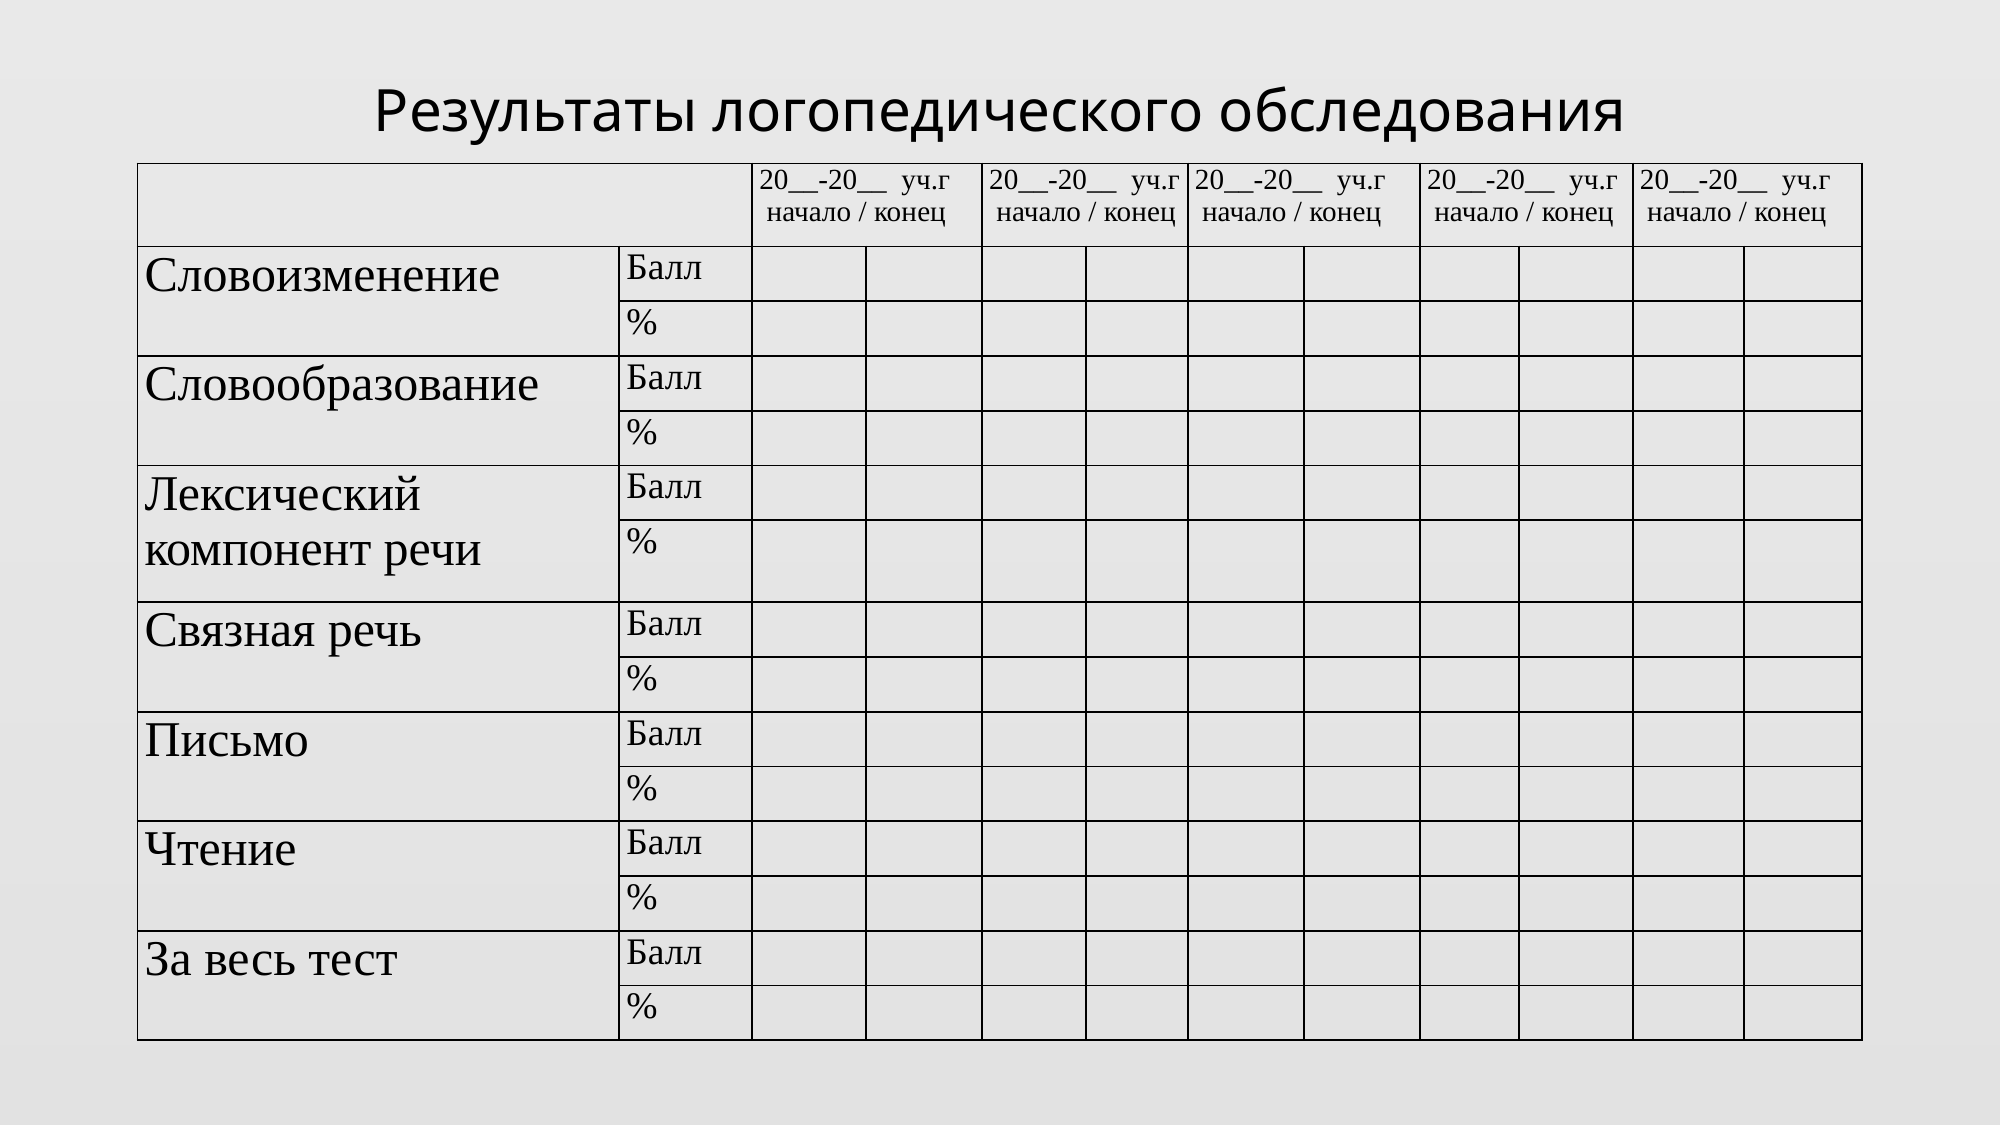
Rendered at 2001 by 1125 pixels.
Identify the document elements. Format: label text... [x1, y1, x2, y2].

table_cell % [620, 877, 751, 930]
table_cell [1745, 357, 1861, 410]
table_cell [1305, 877, 1419, 930]
table_cell [1745, 412, 1861, 465]
table_cell [753, 986, 865, 1039]
table_cell [753, 822, 865, 875]
table_header 20__-20__ уч.г начало / конец [753, 164, 981, 246]
table_cell [983, 247, 1085, 300]
table_cell [753, 357, 865, 410]
table_cell [1087, 412, 1187, 465]
table_cell [867, 357, 981, 410]
table_cell [1189, 521, 1303, 601]
table_cell [753, 877, 865, 930]
table_cell [1520, 822, 1632, 875]
table_cell [1189, 877, 1303, 930]
table_cell Чтение [138, 822, 618, 930]
table_cell [1634, 658, 1743, 711]
table_cell [1520, 466, 1632, 519]
table_cell [753, 412, 865, 465]
table_cell [1087, 247, 1187, 300]
table_cell [1745, 822, 1861, 875]
table_cell [1421, 357, 1518, 410]
table_cell [867, 932, 981, 985]
table_cell Балл [620, 822, 751, 875]
table_cell [1087, 932, 1187, 985]
table_cell [867, 603, 981, 656]
table_cell [1634, 466, 1743, 519]
table_cell [1634, 877, 1743, 930]
table_cell [1745, 767, 1861, 820]
table_cell [1305, 658, 1419, 711]
table_cell [867, 767, 981, 820]
table_cell [1745, 466, 1861, 519]
table_cell [1745, 877, 1861, 930]
table_cell [753, 658, 865, 711]
table_cell [1189, 986, 1303, 1039]
table_cell [1520, 877, 1632, 930]
table_cell [867, 521, 981, 601]
table_cell [1745, 986, 1861, 1039]
table_cell [1189, 247, 1303, 300]
table_cell % [620, 658, 751, 711]
table_cell [753, 521, 865, 601]
table_cell [1189, 932, 1303, 985]
table_cell [983, 603, 1085, 656]
table_cell [1189, 466, 1303, 519]
table_cell [1189, 713, 1303, 766]
table_cell [1421, 822, 1518, 875]
table_cell [983, 877, 1085, 930]
table_cell [1305, 713, 1419, 766]
table_cell [1087, 603, 1187, 656]
table_cell [867, 412, 981, 465]
table_cell [1087, 767, 1187, 820]
table_cell [1305, 302, 1419, 355]
table_cell [1421, 713, 1518, 766]
table_cell [1421, 986, 1518, 1039]
table_cell [983, 521, 1085, 601]
table_cell Письмо [138, 713, 618, 820]
table_cell [1520, 932, 1632, 985]
table_cell Балл [620, 466, 751, 519]
table_cell [1305, 357, 1419, 410]
table_cell [1634, 932, 1743, 985]
table_cell [1745, 521, 1861, 601]
table_cell [1305, 466, 1419, 519]
table_cell [1520, 603, 1632, 656]
table_cell [1087, 466, 1187, 519]
table_cell [983, 466, 1085, 519]
table_cell [753, 713, 865, 766]
table_cell [1745, 932, 1861, 985]
table_cell [1634, 247, 1743, 300]
table_cell [1421, 466, 1518, 519]
table_cell [1520, 986, 1632, 1039]
table_cell [1520, 713, 1632, 766]
table_cell [983, 412, 1085, 465]
table_cell Балл [620, 357, 751, 410]
table_cell [1087, 713, 1187, 766]
table_cell [1421, 521, 1518, 601]
table_cell [1305, 932, 1419, 985]
table_cell Балл [620, 932, 751, 985]
table_cell [867, 713, 981, 766]
table_header [138, 164, 751, 246]
table_cell Связная речь [138, 603, 618, 711]
table_cell [1421, 302, 1518, 355]
table_cell [753, 932, 865, 985]
table_cell [1520, 412, 1632, 465]
table_cell [1520, 302, 1632, 355]
table_cell [983, 713, 1085, 766]
table_cell [867, 247, 981, 300]
table_cell [1520, 521, 1632, 601]
table_cell [1634, 521, 1743, 601]
table_cell [1634, 412, 1743, 465]
table_cell % [620, 986, 751, 1039]
table_cell [1745, 713, 1861, 766]
table_cell [983, 767, 1085, 820]
table_cell [753, 247, 865, 300]
table_cell [1189, 767, 1303, 820]
table_cell [1520, 658, 1632, 711]
table_cell [983, 658, 1085, 711]
table_cell [753, 767, 865, 820]
table_cell [1745, 603, 1861, 656]
table_cell [1421, 603, 1518, 656]
table_cell [1087, 658, 1187, 711]
table_cell [983, 932, 1085, 985]
table_cell Балл [620, 603, 751, 656]
table_cell [1634, 986, 1743, 1039]
table_cell [1520, 247, 1632, 300]
table_cell [1087, 302, 1187, 355]
table_cell [1087, 986, 1187, 1039]
table_cell [1421, 932, 1518, 985]
table_cell [1634, 713, 1743, 766]
table_cell [983, 986, 1085, 1039]
table_cell [1087, 822, 1187, 875]
table_cell [983, 822, 1085, 875]
table_cell [1520, 767, 1632, 820]
table_cell [1189, 658, 1303, 711]
table_cell [1087, 357, 1187, 410]
table_cell [1189, 822, 1303, 875]
table_cell [1305, 986, 1419, 1039]
table_cell % [620, 412, 751, 465]
table_cell [1189, 302, 1303, 355]
table_cell [753, 466, 865, 519]
table_cell [867, 466, 981, 519]
table_cell [983, 302, 1085, 355]
table_cell [1189, 603, 1303, 656]
table_cell [1520, 357, 1632, 410]
table_cell % [620, 302, 751, 355]
table_cell [1745, 302, 1861, 355]
table_cell [1745, 247, 1861, 300]
table_cell [1189, 412, 1303, 465]
table_cell [1634, 357, 1743, 410]
table_cell [983, 357, 1085, 410]
title Результаты логопедического обследования [137, 59, 1863, 163]
table_cell [1189, 357, 1303, 410]
table_cell Лексический компонент речи [138, 466, 618, 601]
table_cell [867, 986, 981, 1039]
table_cell [1634, 603, 1743, 656]
table_cell Балл [620, 713, 751, 766]
table_cell [1087, 877, 1187, 930]
table_cell % [620, 767, 751, 820]
table_cell [1305, 822, 1419, 875]
table_header 20__-20__ уч.г начало / конец [1634, 164, 1861, 246]
table_cell % [620, 521, 751, 601]
table_cell [753, 302, 865, 355]
table_header 20__-20__ уч.г начало / конец [983, 164, 1187, 246]
table_cell [867, 302, 981, 355]
table_cell [753, 603, 865, 656]
table_cell [1305, 247, 1419, 300]
table_cell [1634, 822, 1743, 875]
table_cell [867, 877, 981, 930]
table_cell [1305, 521, 1419, 601]
table_cell [1421, 412, 1518, 465]
table_cell [1421, 247, 1518, 300]
table_cell [1087, 521, 1187, 601]
table_cell [867, 658, 981, 711]
table_cell [1421, 767, 1518, 820]
table_cell За весь тест [138, 932, 618, 1039]
table_cell [1305, 412, 1419, 465]
table_header 20__-20__ уч.г начало / конец [1189, 164, 1419, 246]
table_cell [1634, 767, 1743, 820]
table_cell [1305, 603, 1419, 656]
table_cell Балл [620, 247, 751, 300]
table_cell [1421, 658, 1518, 711]
table_cell [1634, 302, 1743, 355]
table_cell [1745, 658, 1861, 711]
table_cell [1305, 767, 1419, 820]
table_header 20__-20__ уч.г начало / конец [1421, 164, 1632, 246]
table_cell Словоизменение [138, 247, 618, 355]
table_cell Словообразование [138, 357, 618, 465]
table_cell [867, 822, 981, 875]
table_cell [1421, 877, 1518, 930]
